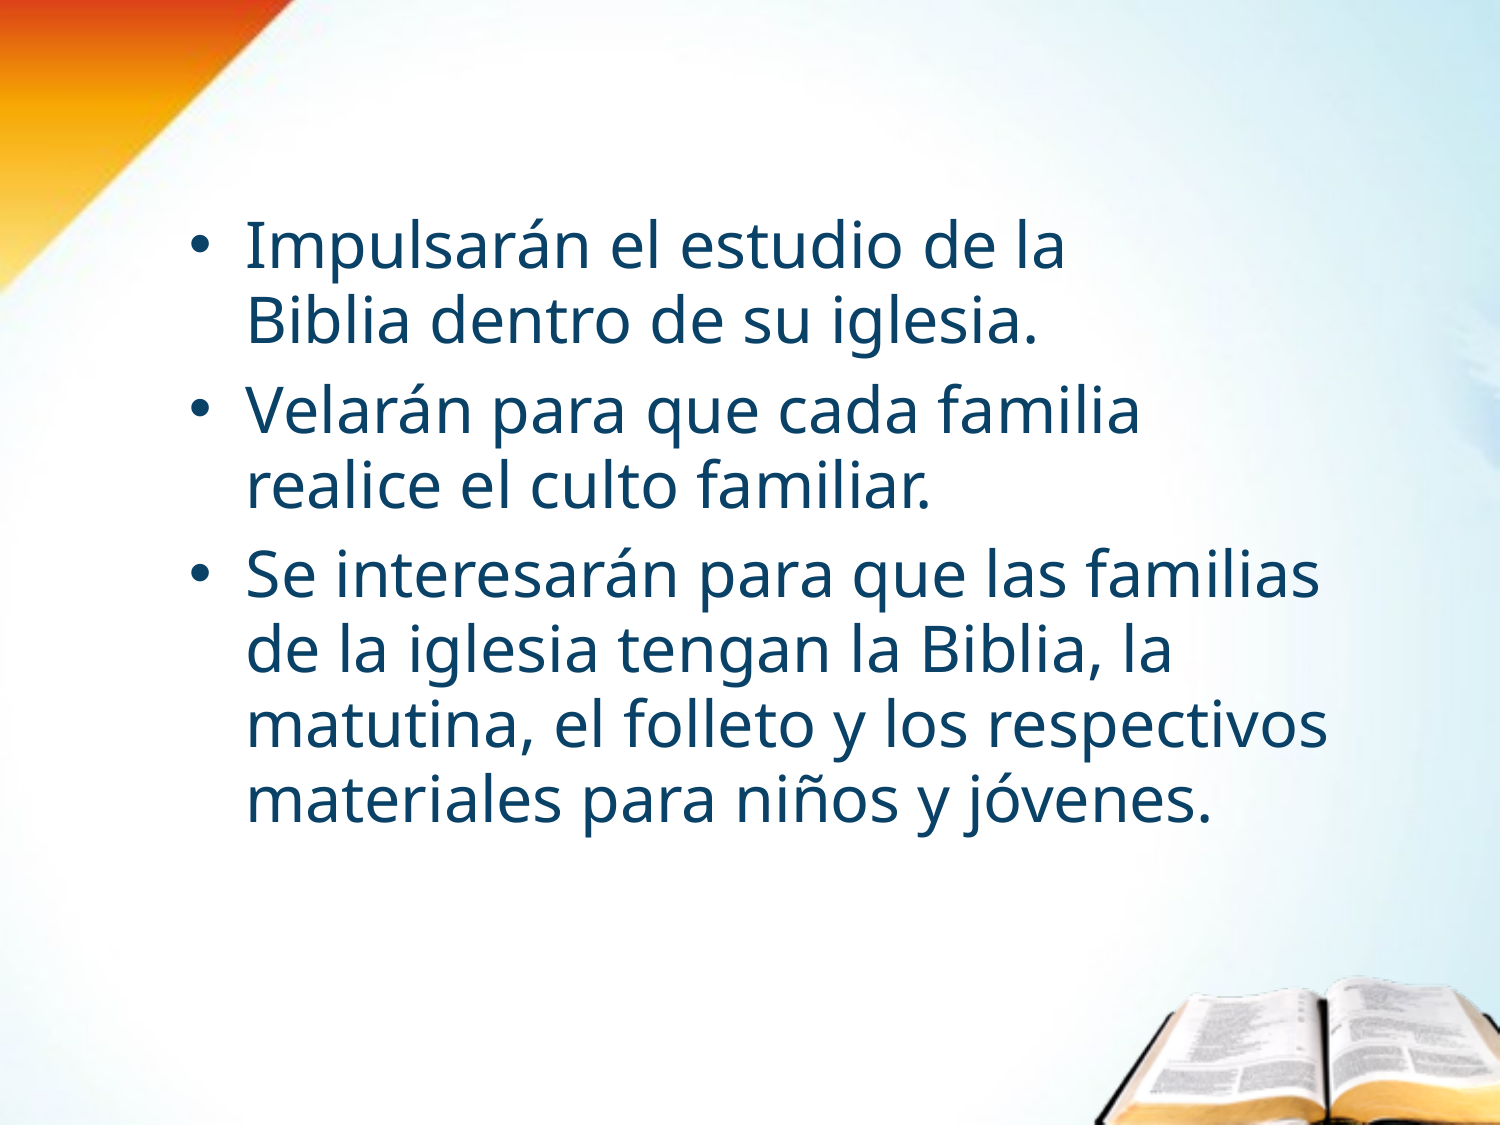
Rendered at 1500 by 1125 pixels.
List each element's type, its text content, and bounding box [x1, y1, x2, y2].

text_box Impulsarán el estudio de la Biblia dentro de su iglesia. Velarán para que cada familia realice el culto familiar. Se interesarán para que las familias de la iglesia tengan la Biblia, la matutina, el folleto y los respectivos materiales para niños y jóvenes. [187, 200, 1377, 836]
picture [0, 0, 1500, 1125]
